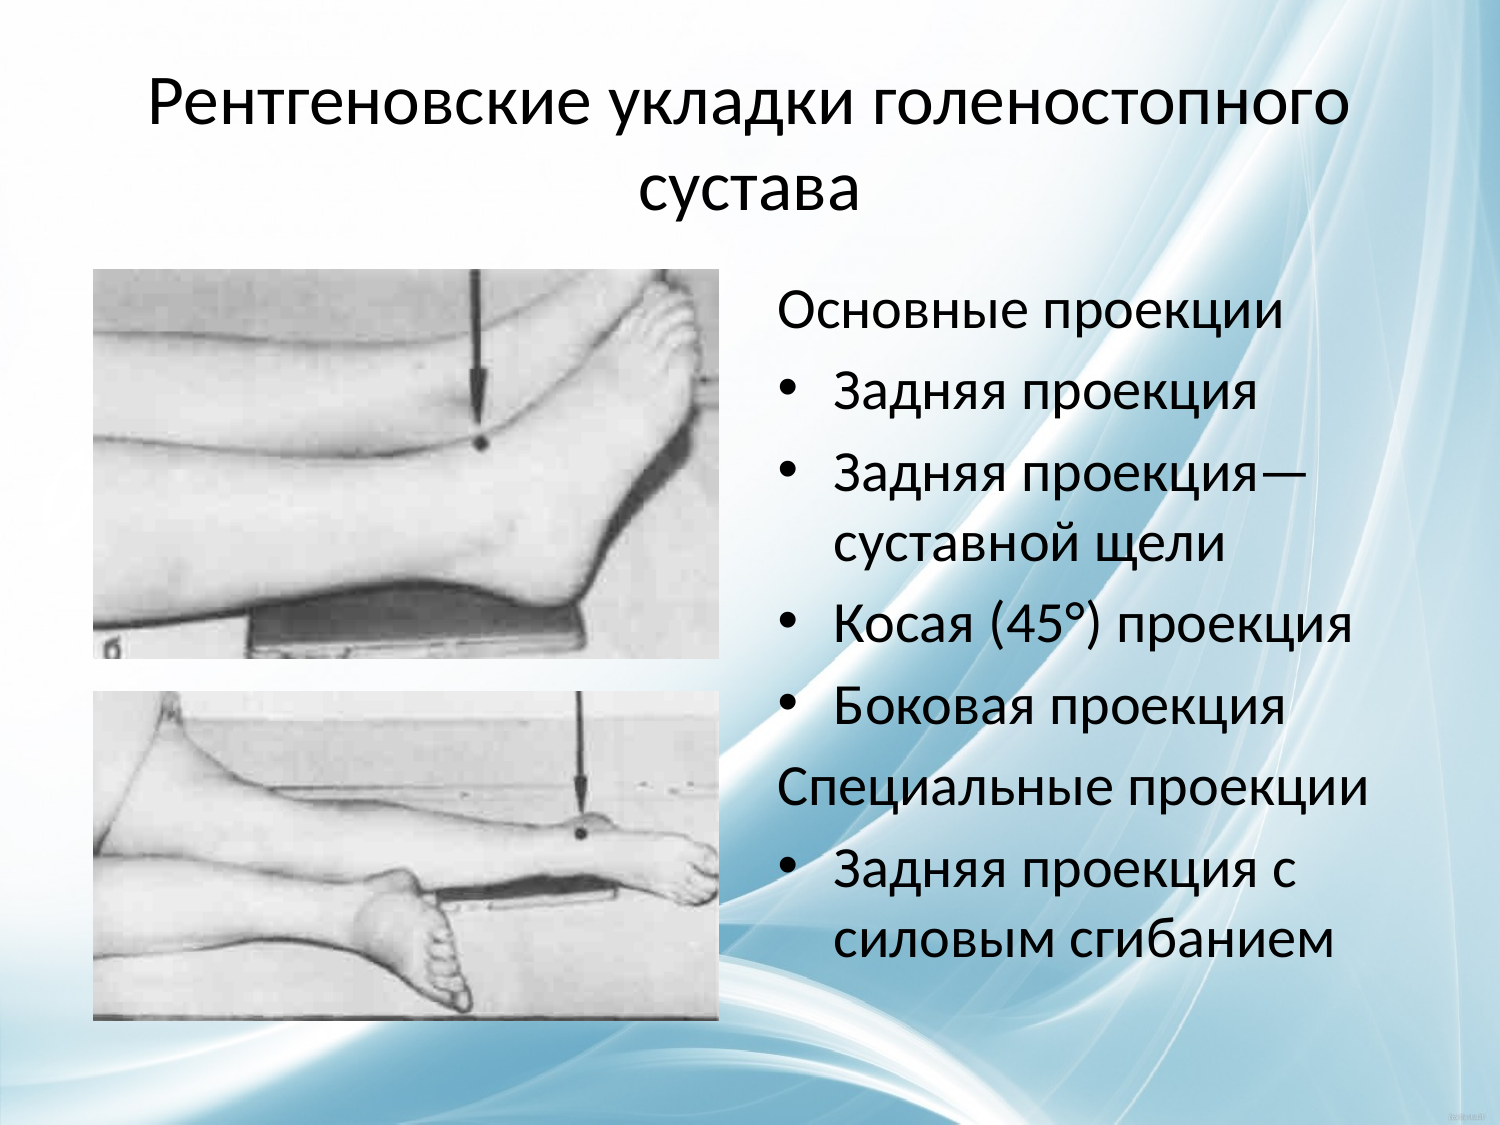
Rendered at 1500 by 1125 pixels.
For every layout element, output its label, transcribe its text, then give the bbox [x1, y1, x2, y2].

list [93, 269, 719, 659]
title Рентгеновские укладки голеностопного сустава [75, 45, 1425, 233]
list Основные проекции Задняя проекция Задняя проекция—суставной щели Косая (45°) проекция Боковая проекция Специальные проекции Задняя проекция с силовым сгибанием [762, 262, 1425, 1005]
picture [0, 0, 1500, 1125]
